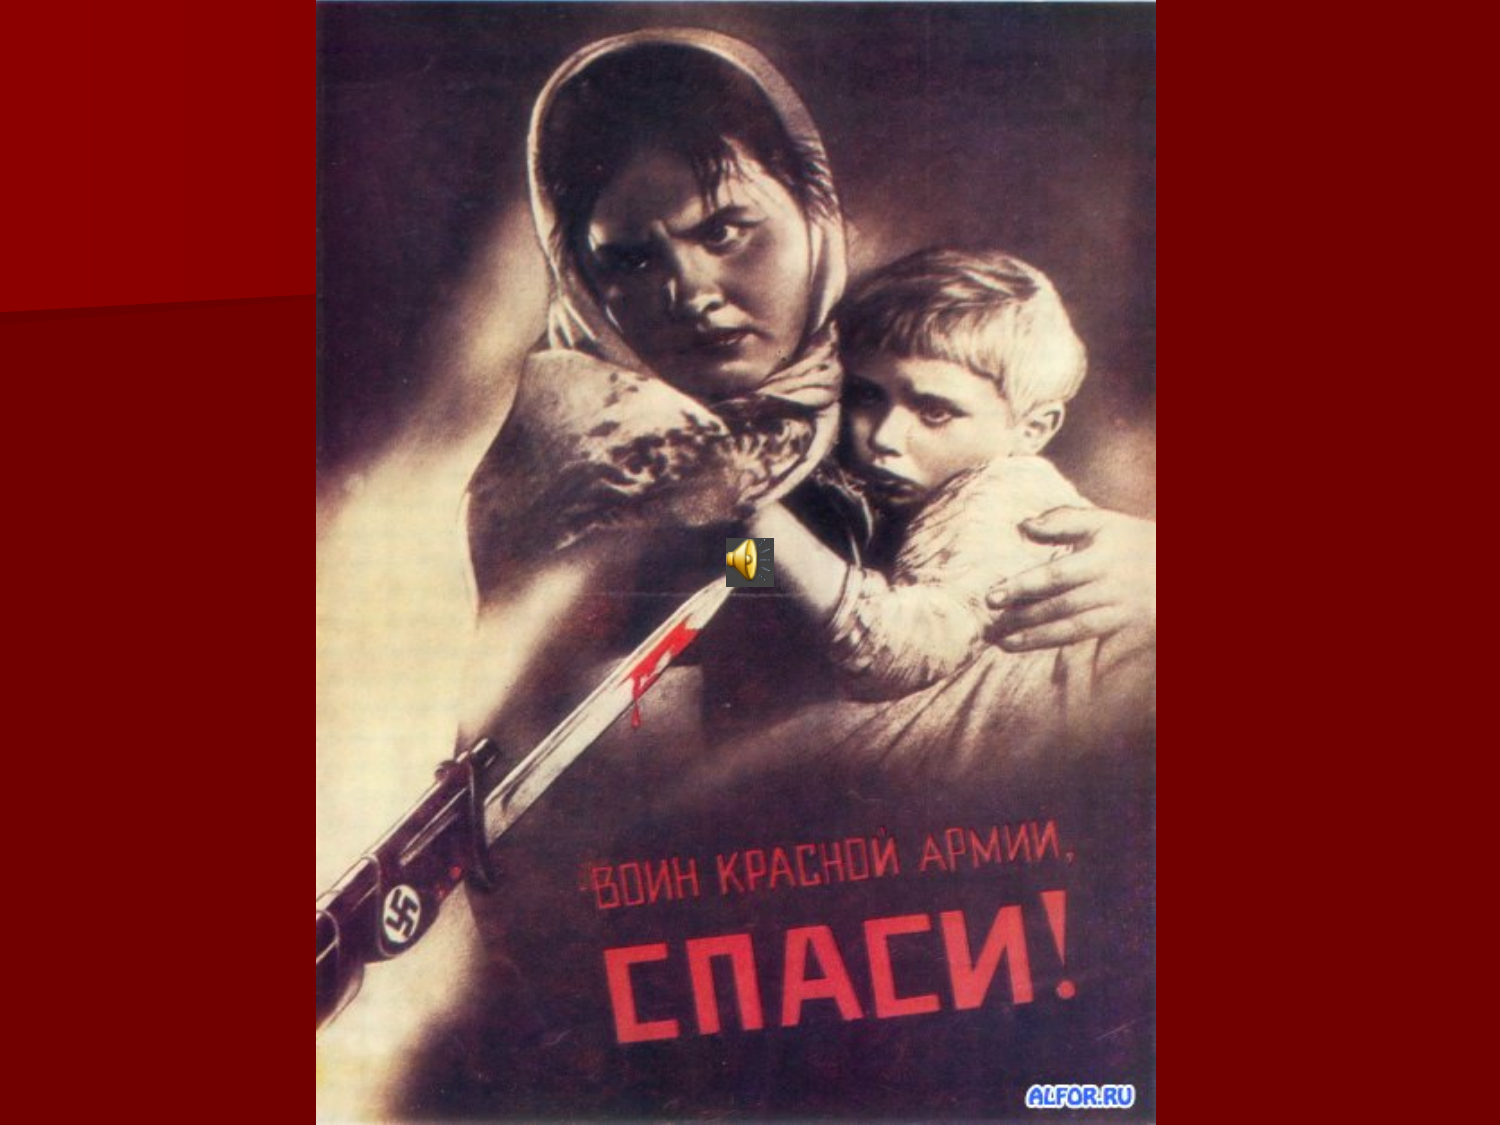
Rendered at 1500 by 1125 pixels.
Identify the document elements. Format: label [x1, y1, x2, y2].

picture [316, 0, 1156, 1125]
